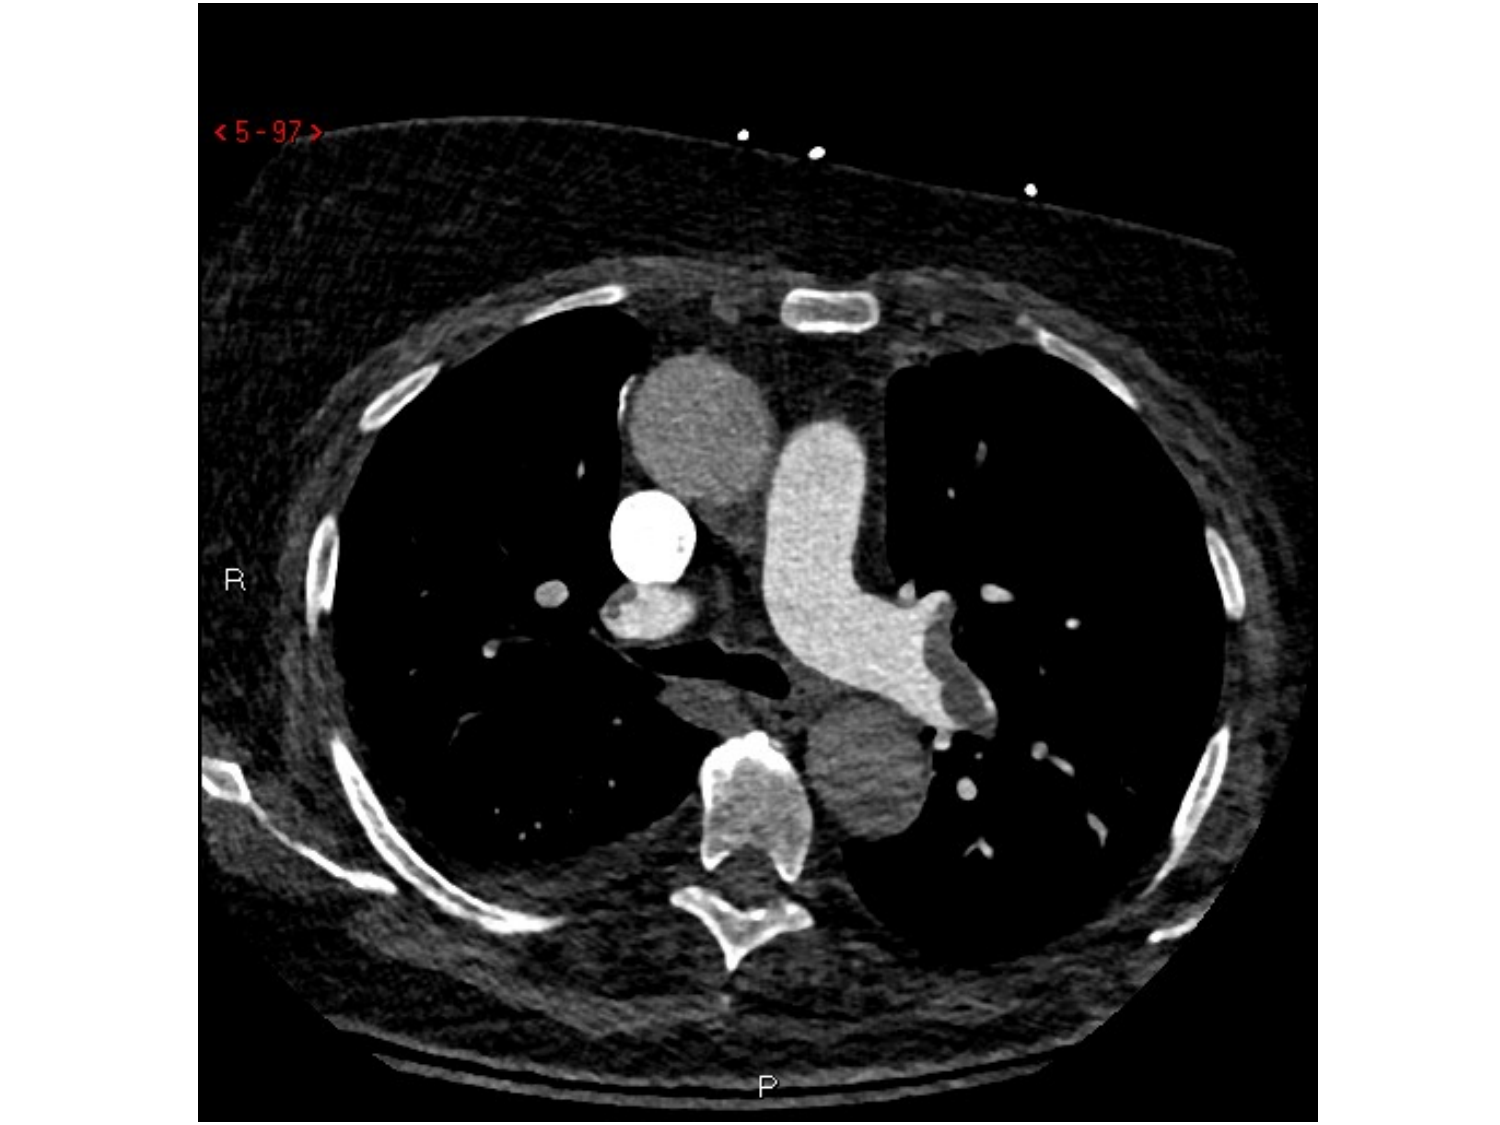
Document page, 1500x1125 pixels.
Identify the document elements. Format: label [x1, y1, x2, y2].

picture [198, 2, 1318, 1123]
